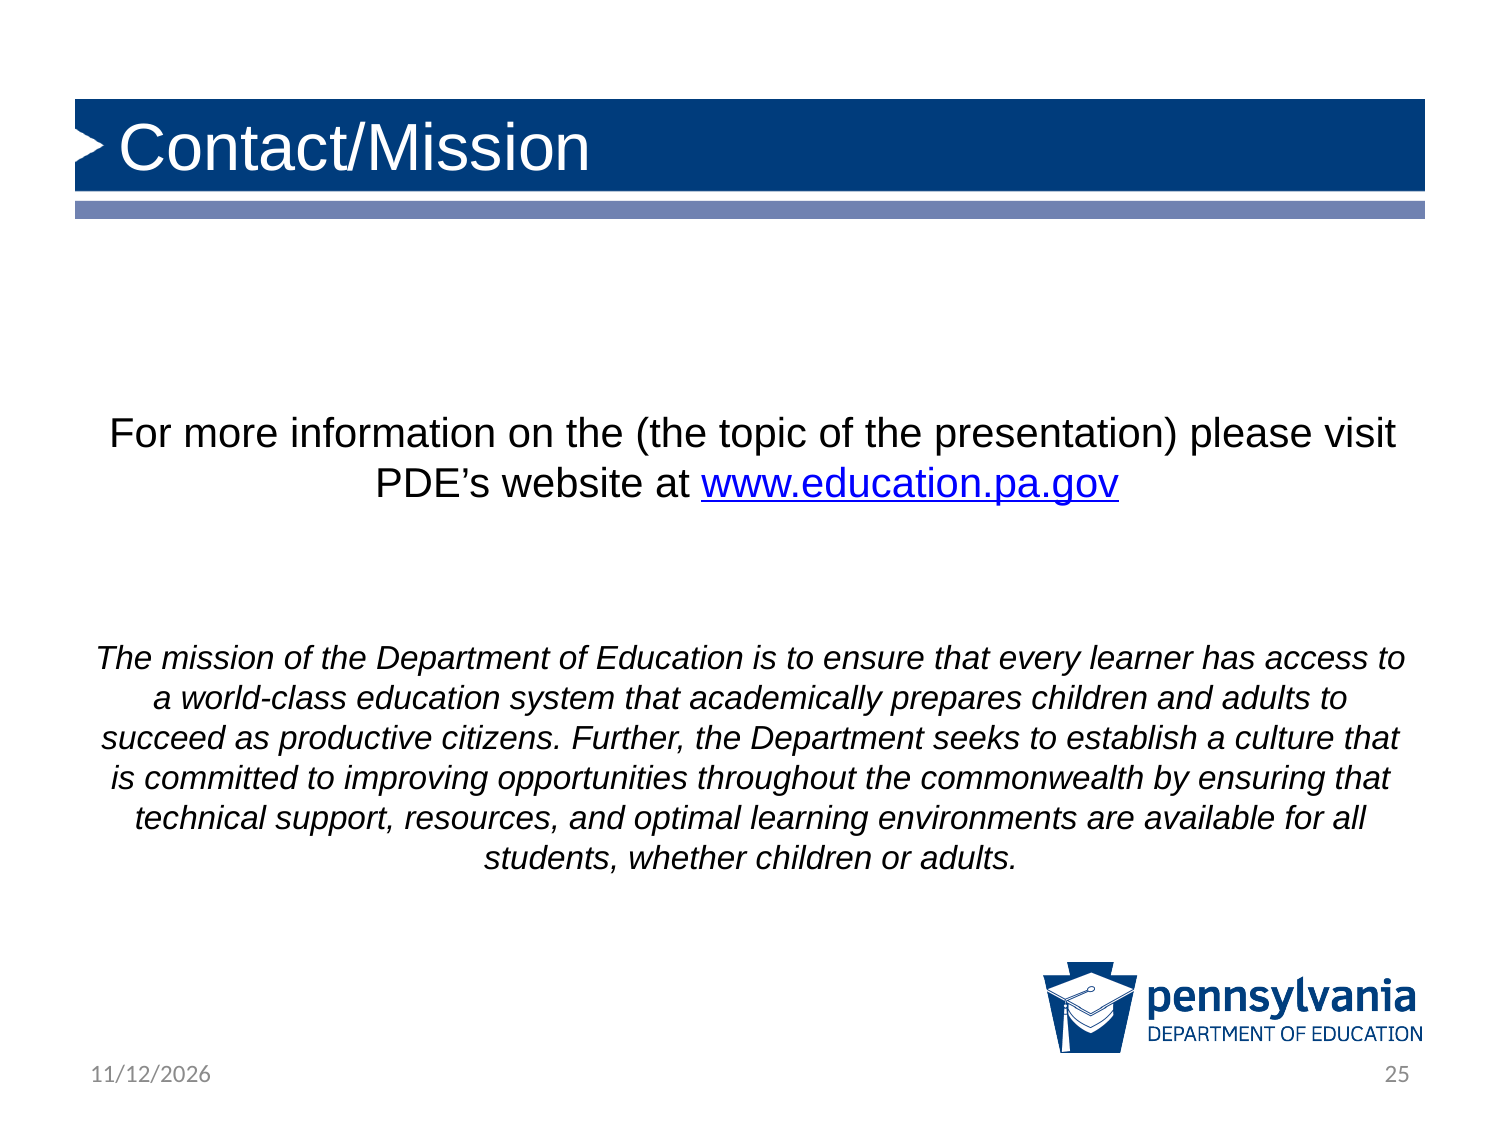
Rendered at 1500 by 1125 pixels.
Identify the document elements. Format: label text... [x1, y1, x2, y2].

text_box The mission of the Department of Education is to ensure that every learner has access to a world-class education system that academically prepares children and adults to succeed as productive citizens. Further, the Department seeks to establish a culture that is committed to improving opportunities throughout the commonwealth by ensuring that technical support, resources, and optimal learning environments are available for all students, whether children or adults. [78, 629, 1425, 929]
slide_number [75, 1042, 425, 1103]
slide_number 25 [1074, 1042, 1425, 1103]
picture [1043, 962, 1422, 1053]
text_box For more information on the (the topic of the presentation) please visit PDE’s website at www.education.pa.gov [78, 398, 1429, 514]
title Contact/Mission [75, 50, 1425, 238]
